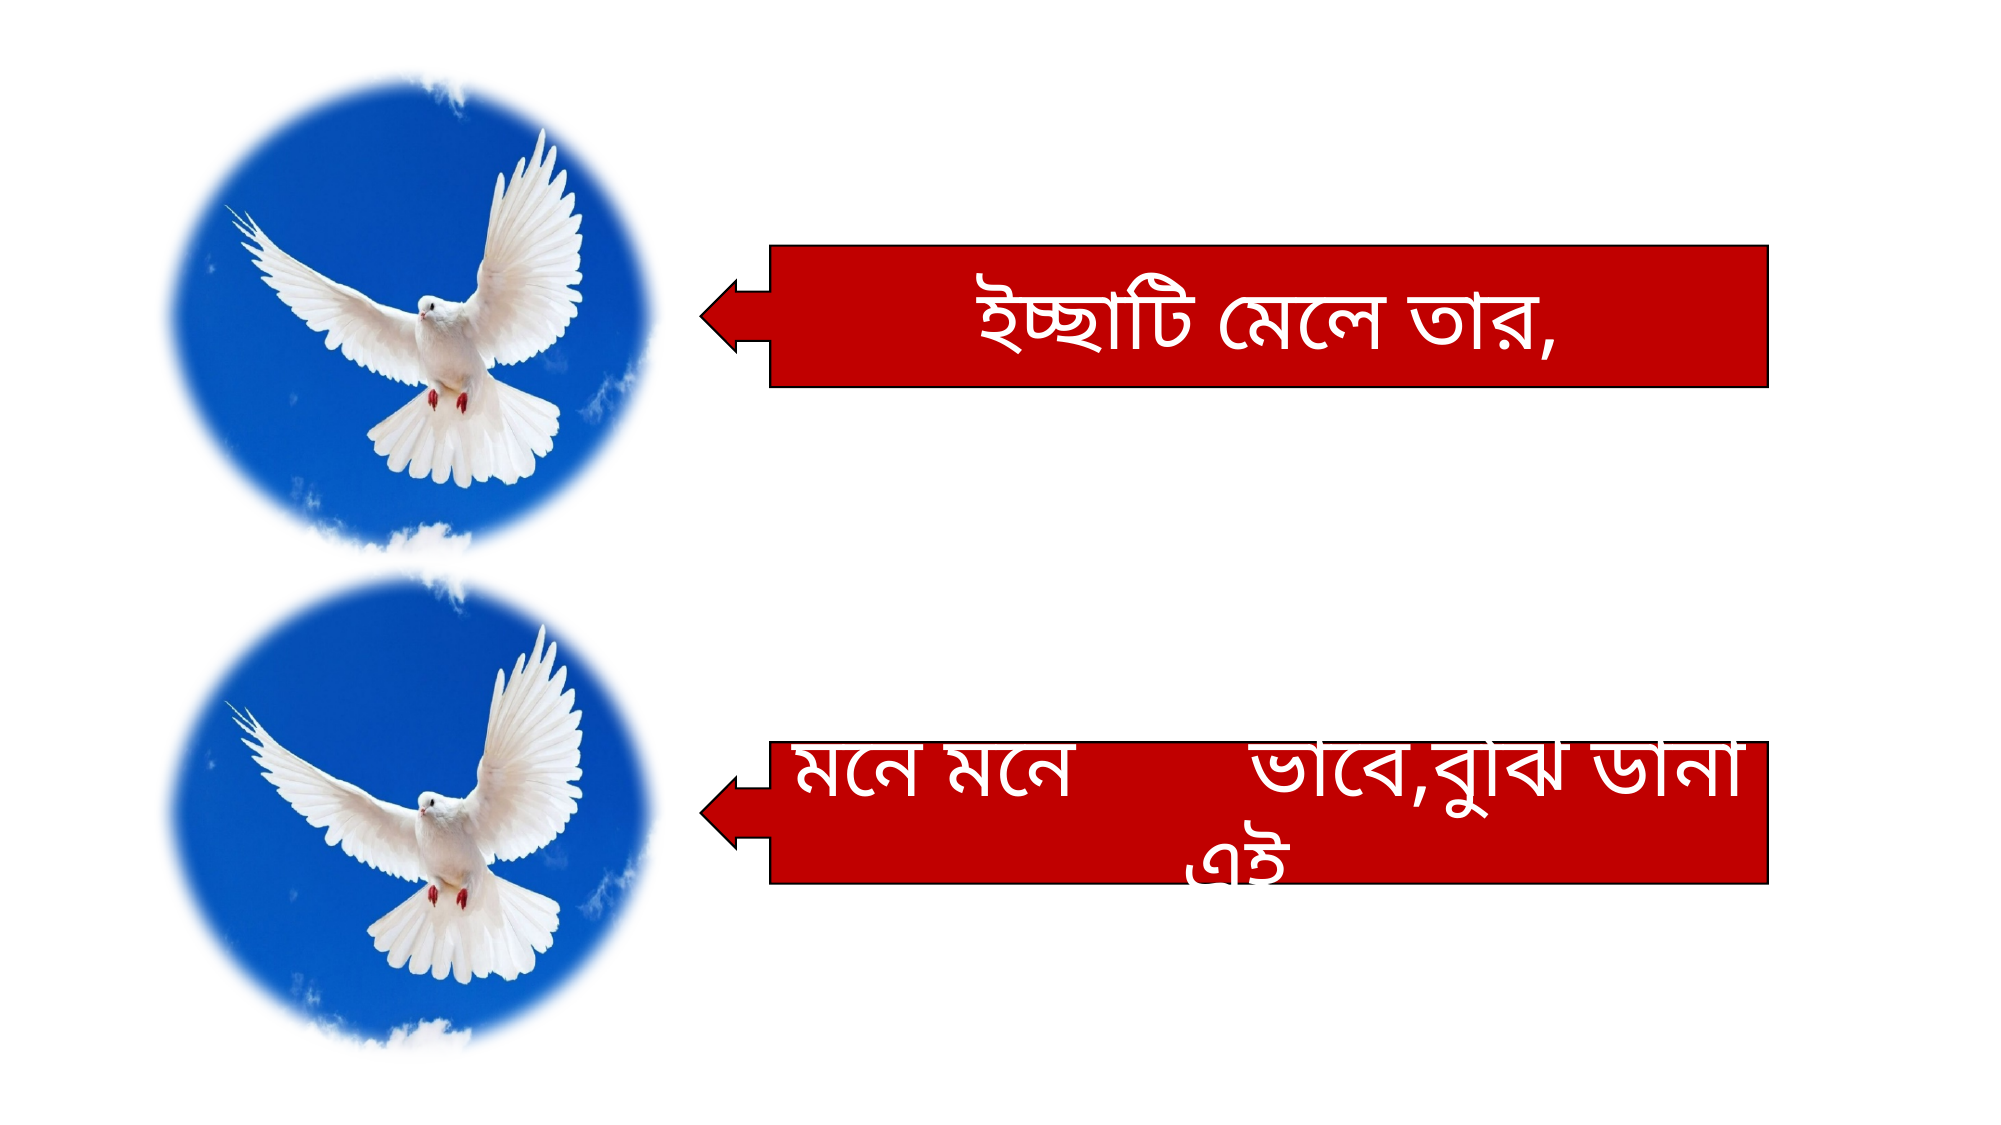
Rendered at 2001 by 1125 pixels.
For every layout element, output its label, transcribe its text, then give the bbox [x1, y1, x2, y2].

text_box মনে মনে ভাবে,বুঝি ডানা এই [699, 741, 1769, 885]
picture [154, 64, 667, 1065]
text_box ইচ্ছাটি মেলে তার, [699, 244, 1769, 389]
